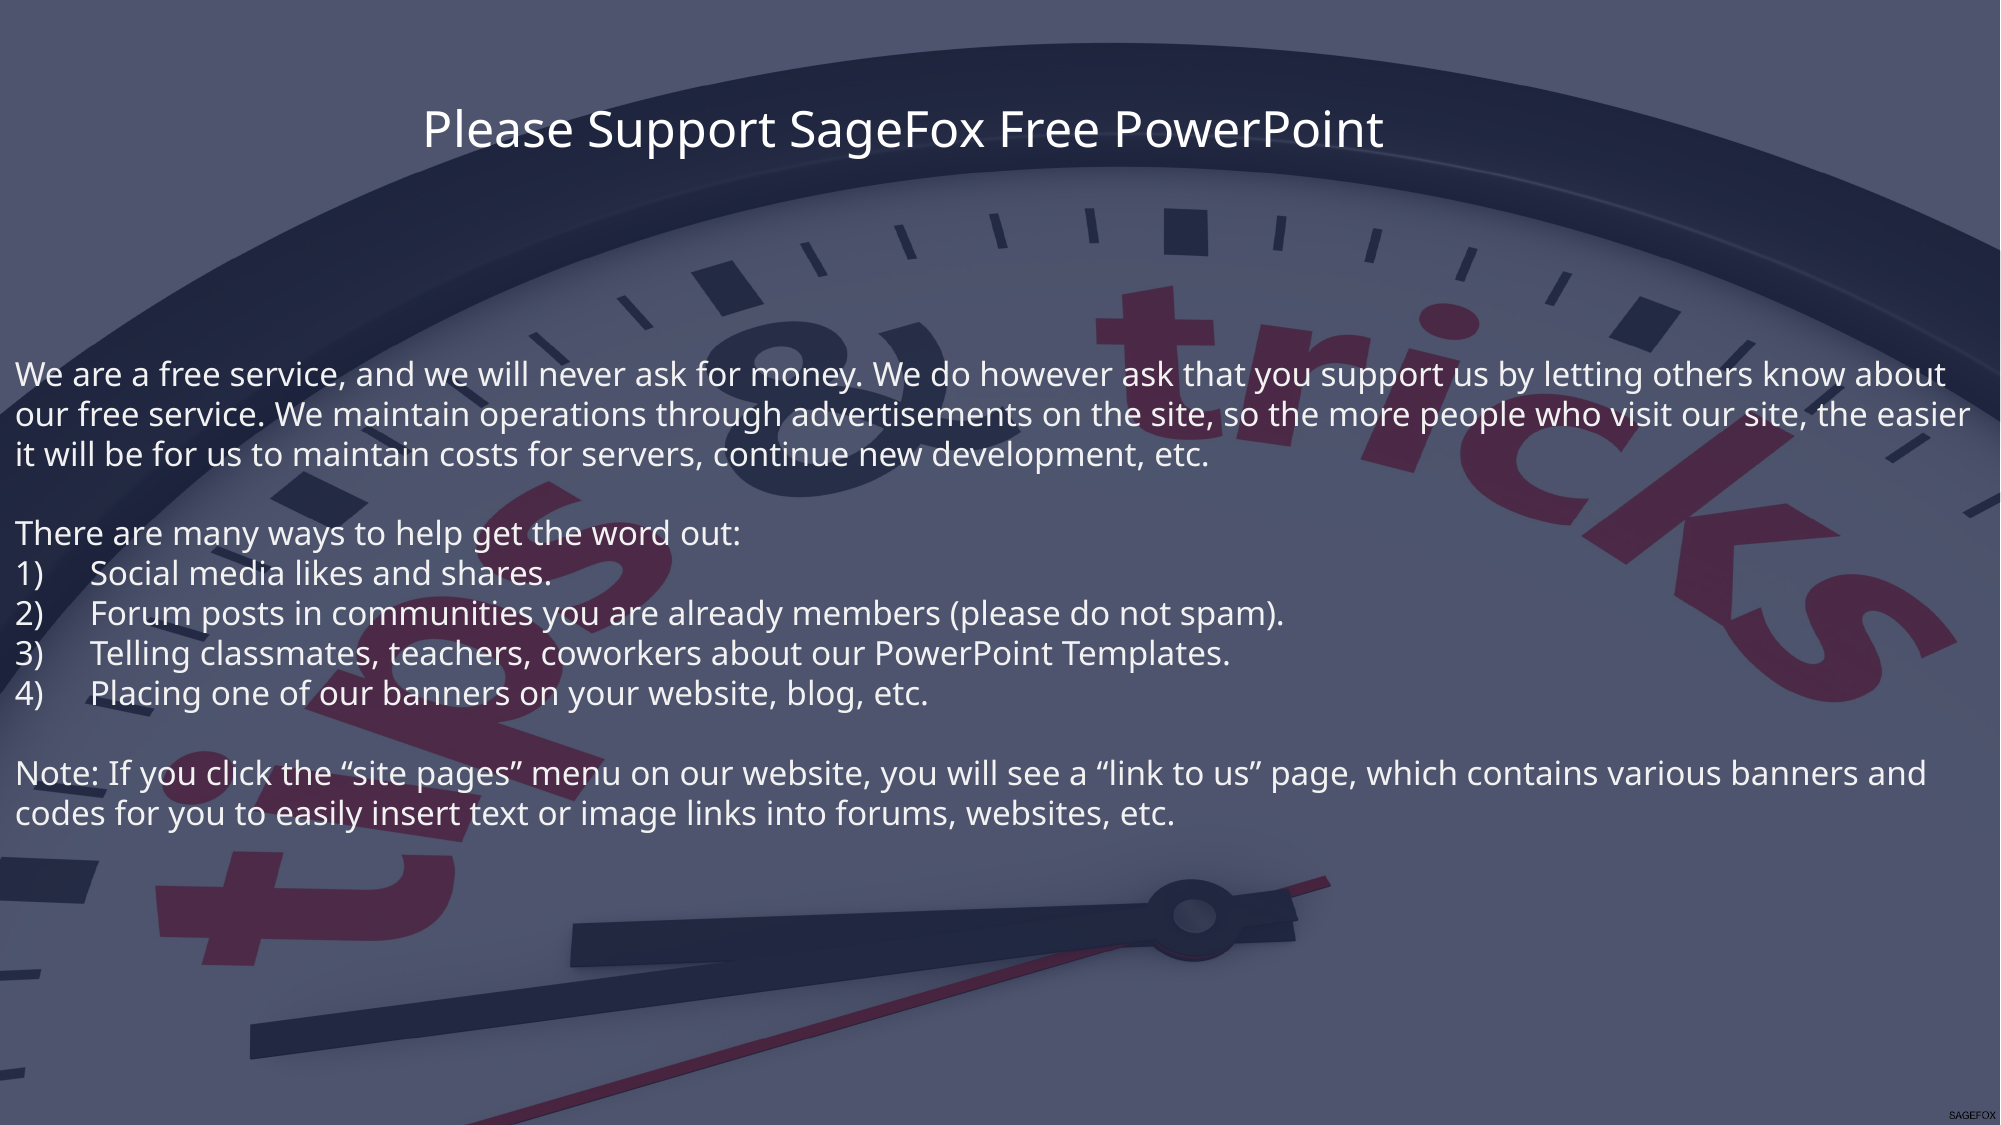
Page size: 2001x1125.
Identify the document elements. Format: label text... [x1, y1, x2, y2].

text_box We are a free service, and we will never ask for money. We do however ask that you support us by letting others know about our free service. We maintain operations through advertisements on the site, so the more people who visit our site, the easier it will be for us to maintain costs for servers, continue new development, etc. There are many ways to help get the word out: Social media likes and shares. Forum posts in communities you are already members (please do not spam). Telling classmates, teachers, coworkers about our PowerPoint Templates. Placing one of our banners on your website, blog, etc. Note: If you click the “site pages” menu on our website, you will see a “link to us” page, which contains various banners and codes for you to easily insert text or image links into forums, websites, etc. [0, 0, 2000, 1125]
title Please Support SageFox Free PowerPoint [363, 72, 1444, 190]
